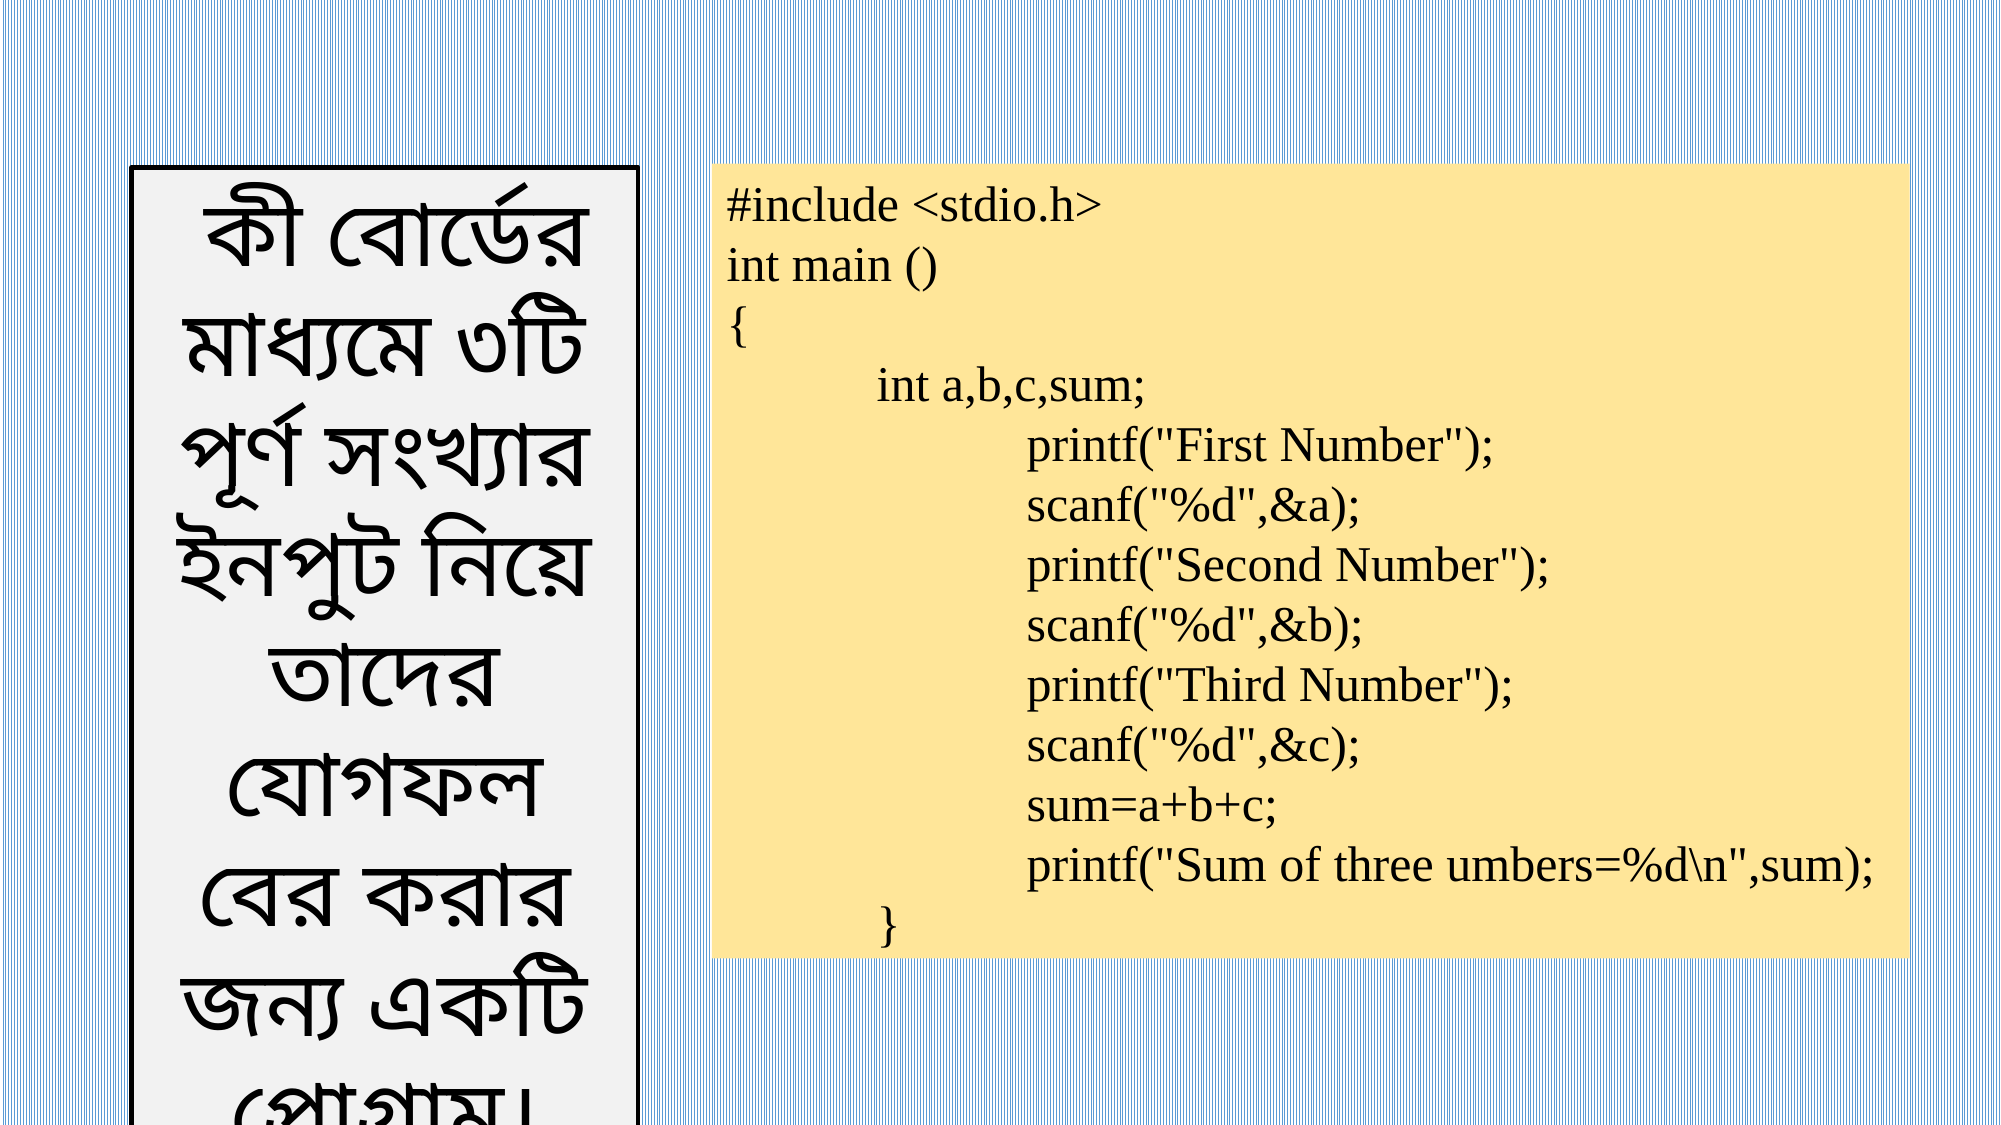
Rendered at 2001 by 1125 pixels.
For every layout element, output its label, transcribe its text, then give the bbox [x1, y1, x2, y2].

text_box #include <stdio.h> int main () { int a,b,c,sum; printf("First Number"); scanf("%d",&a); printf("Second Number"); scanf("%d",&b); printf("Third Number"); scanf("%d",&c); sum=a+b+c; printf("Sum of three umbers=%d\n",sum); } [711, 163, 1910, 959]
text_box কী বোর্ডের মাধ্যমে ৩টি পূর্ণ সংখ্যার ইনপুট নিয়ে তাদের যোগফল বের করার জন্য একটি প্রোগ্রাম। [131, 167, 638, 1125]
